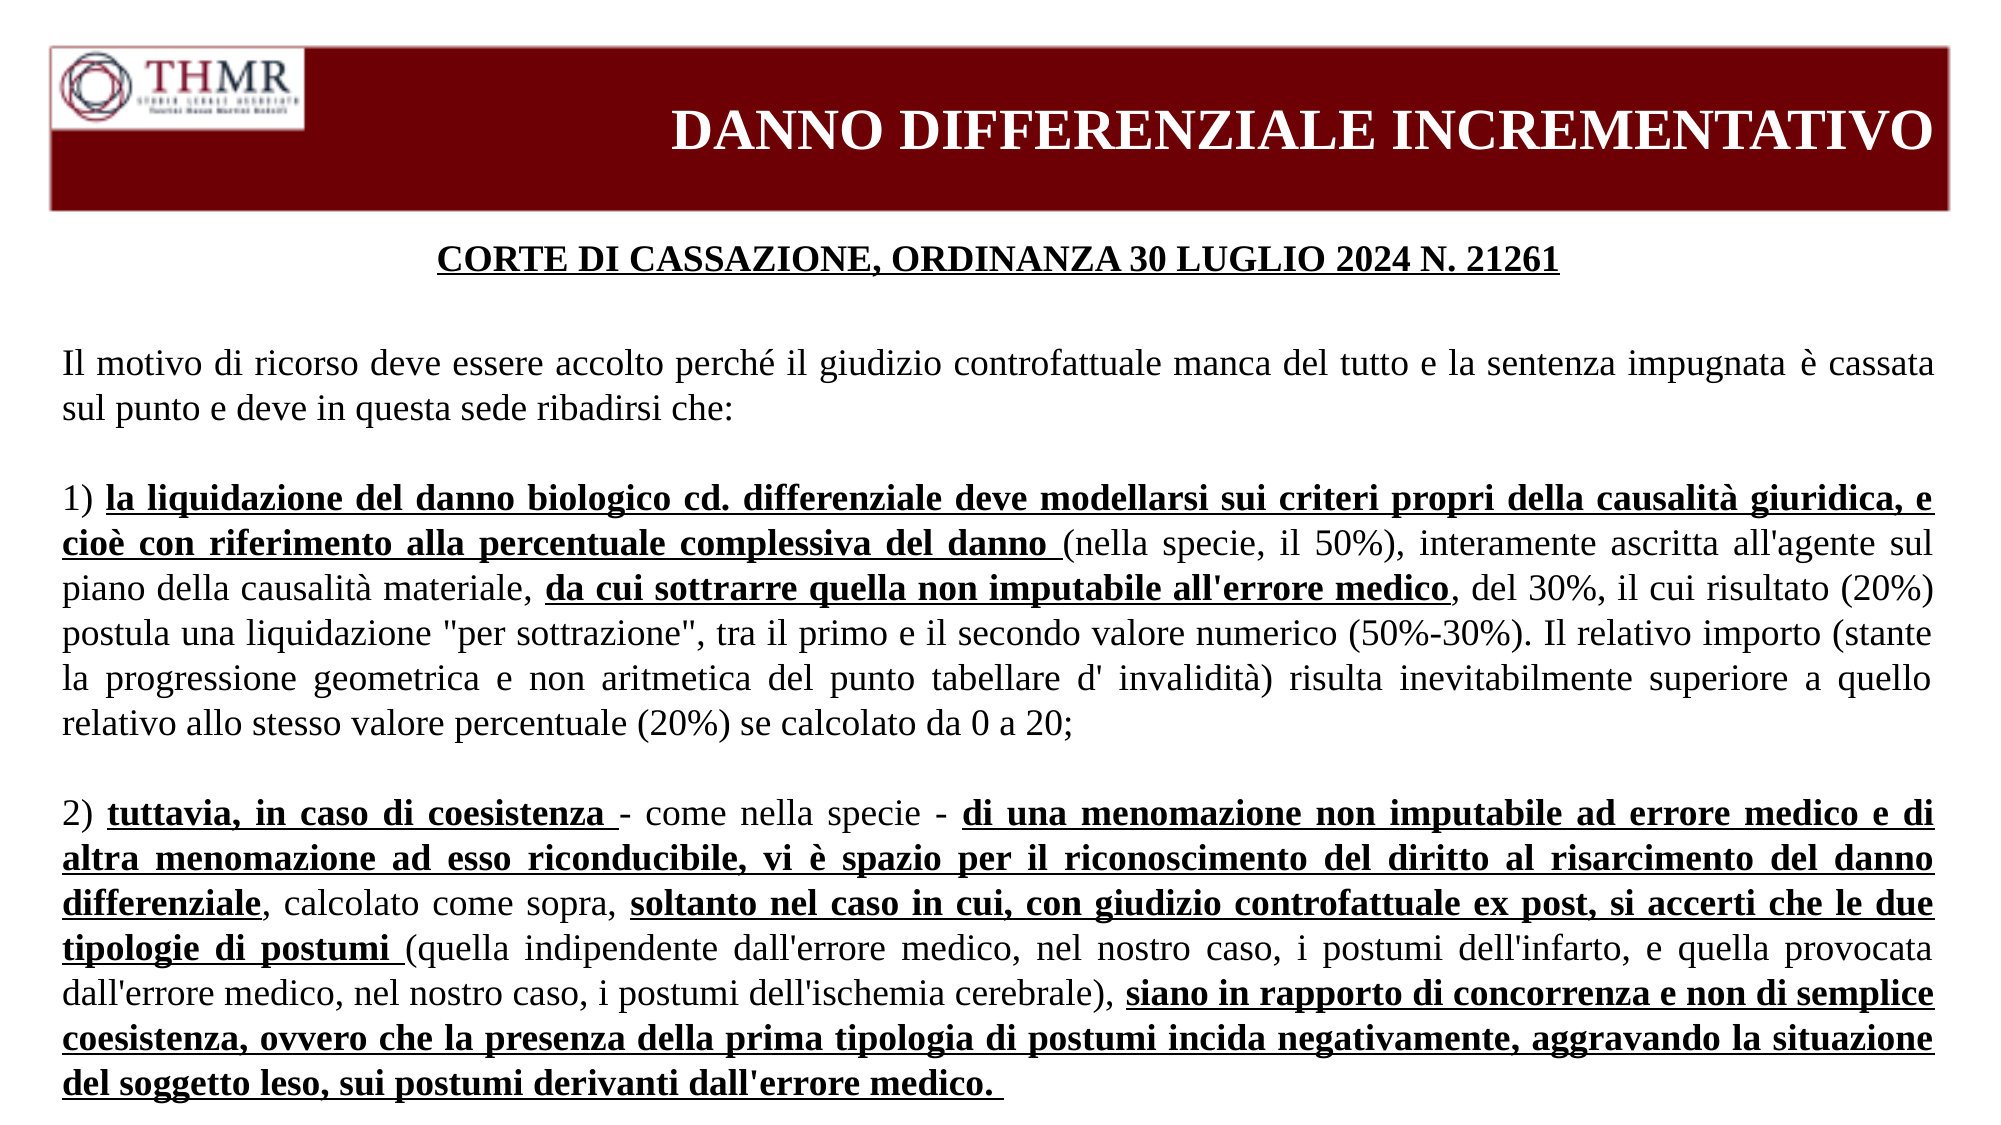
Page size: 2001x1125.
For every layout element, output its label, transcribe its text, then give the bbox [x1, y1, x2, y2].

text_box DANNO DIFFERENZIALE INCREMENTATIVO [399, 83, 1950, 169]
text_box CORTE DI CASSAZIONE, ORDINANZA 30 LUGLIO 2024 N. 21261 Il motivo di ricorso deve essere accolto perché il giudizio controfattuale manca del tutto e la sentenza impugnata è cassata sul punto e deve in questa sede ribadirsi che: 1) la liquidazione del danno biologico cd. differenziale deve modellarsi sui criteri propri della causalità giuridica, e cioè con riferimento alla percentuale complessiva del danno (nella specie, il 50%), interamente ascritta all'agente sul piano della causalità materiale, da cui sottrarre quella non imputabile all'errore medico, del 30%, il cui risultato (20%) postula una liquidazione "per sottrazione", tra il primo e il secondo valore numerico (50%-30%). Il relativo importo (stante la progressione geometrica e non aritmetica del punto tabellare d' invalidità) risulta inevitabilmente superiore a quello relativo allo stesso valore percentuale (20%) se calcolato da 0 a 20; 2) tuttavia, in caso di coesistenza - come nella specie - di una menomazione non imputabile ad errore medico e di altra menomazione ad esso riconducibile, vi è spazio per il riconoscimento del diritto al risarcimento del danno differenziale, calcolato come sopra, soltanto nel caso in cui, con giudizio controfattuale ex post, si accerti che le due tipologie di postumi (quella indipendente dall'errore medico, nel nostro caso, i postumi dell'infarto, e quella provocata dall'errore medico, nel nostro caso, i postumi dell'ischemia cerebrale), siano in rapporto di concorrenza e non di semplice coesistenza, ovvero che la presenza della prima tipologia di postumi incida negativamente, aggravando la situazione del soggetto leso, sui postumi derivanti dall'errore medico. [47, 226, 1950, 1125]
picture [0, 0, 2001, 1125]
